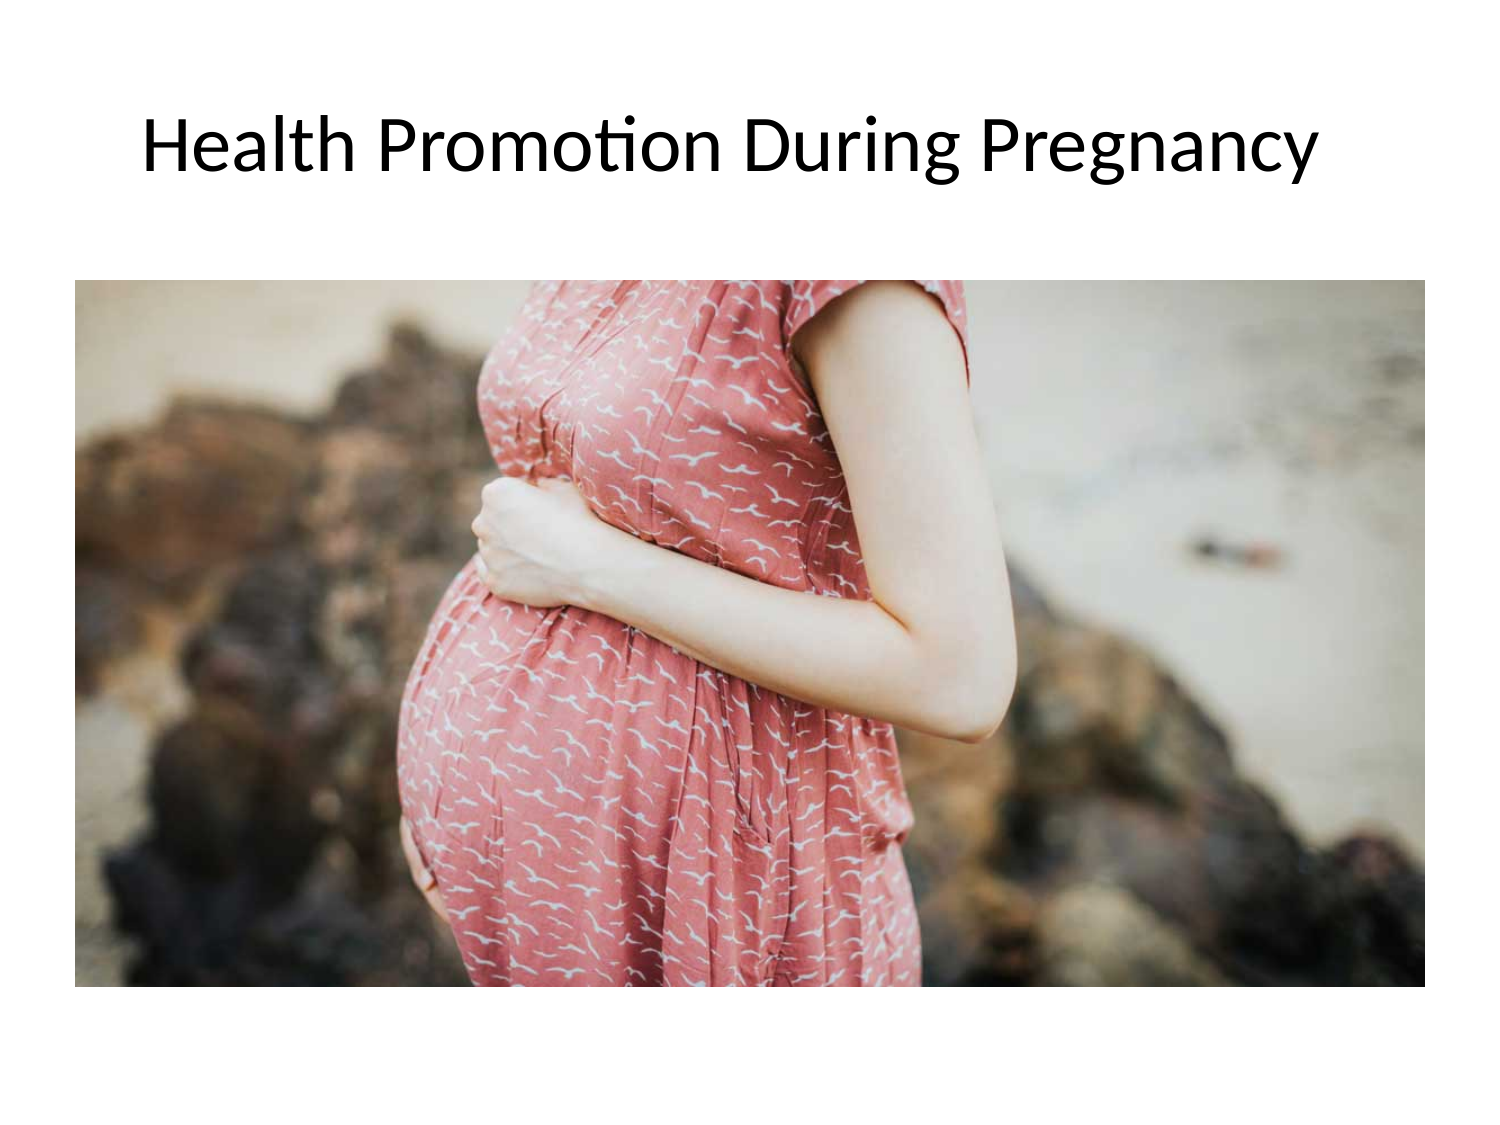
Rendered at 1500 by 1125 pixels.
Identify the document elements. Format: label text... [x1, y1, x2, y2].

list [74, 280, 1426, 988]
title Health Promotion During Pregnancy [75, 45, 1425, 233]
